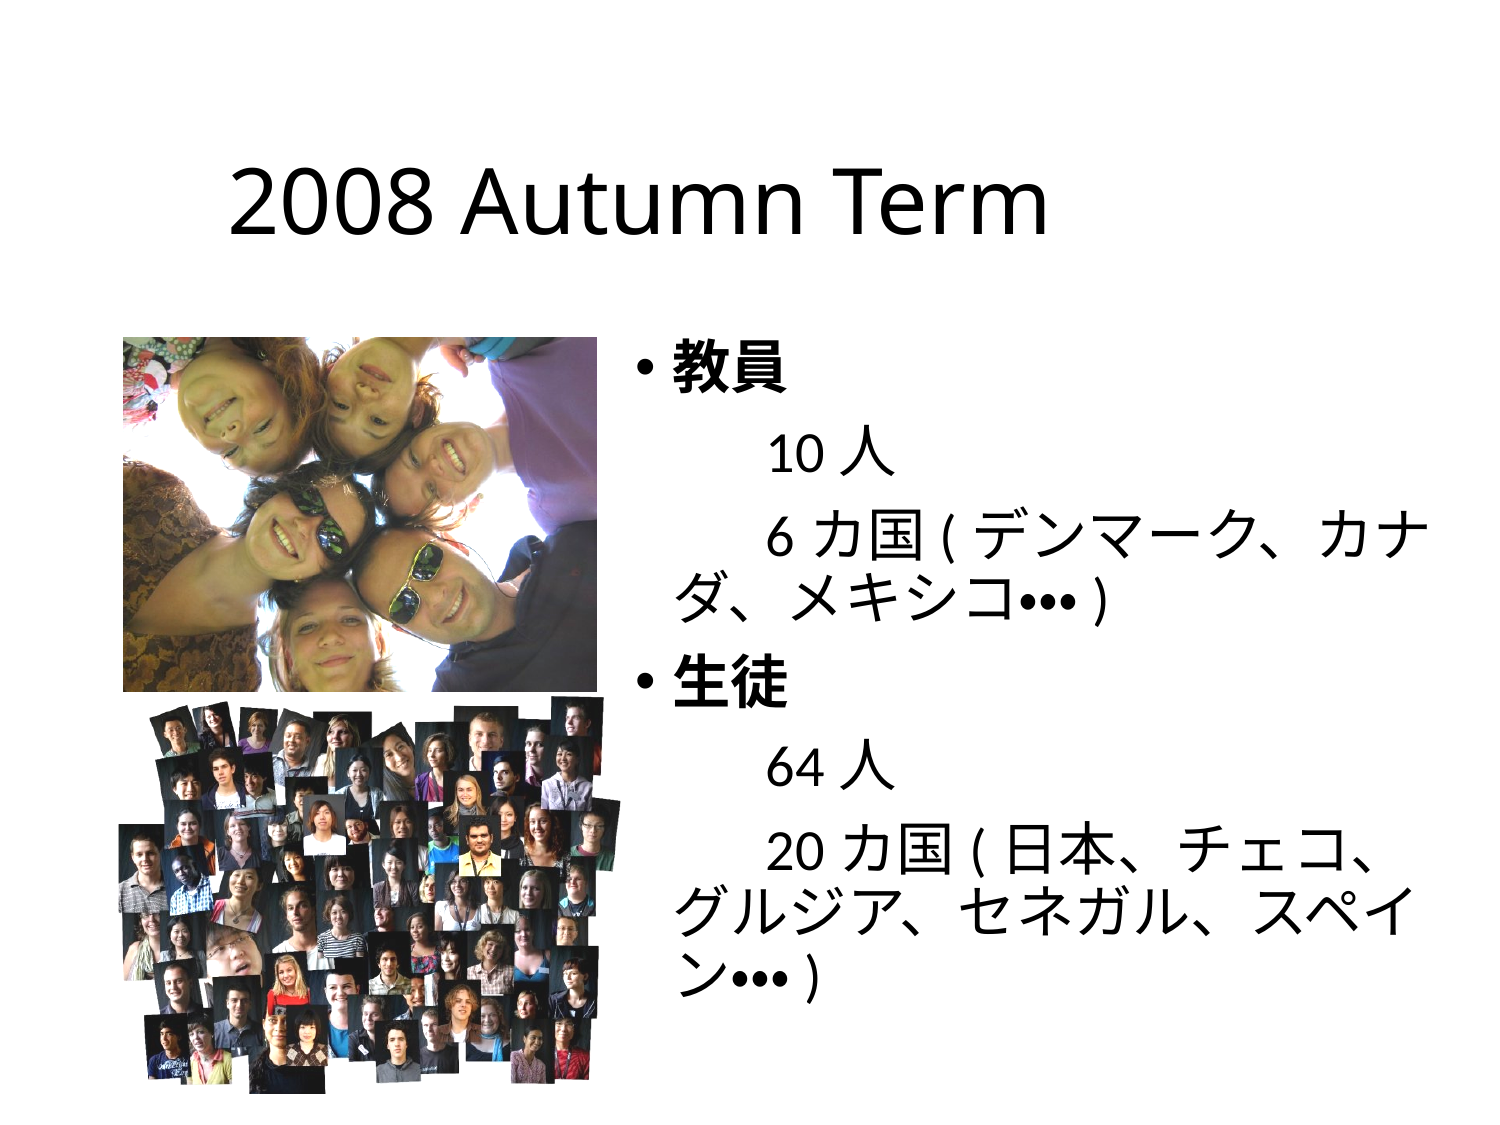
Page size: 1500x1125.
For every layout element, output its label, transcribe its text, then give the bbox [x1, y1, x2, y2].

title 2008 Autumn Term [188, 35, 1468, 275]
list 教員 10人 6カ国(デンマーク、カナダ、メキシコ・・・) 生徒 64人 20カ国(日本、チェコ、グルジア、セネガル、スペイン・・・) [620, 331, 1469, 1059]
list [112, 692, 621, 1094]
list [123, 337, 597, 692]
